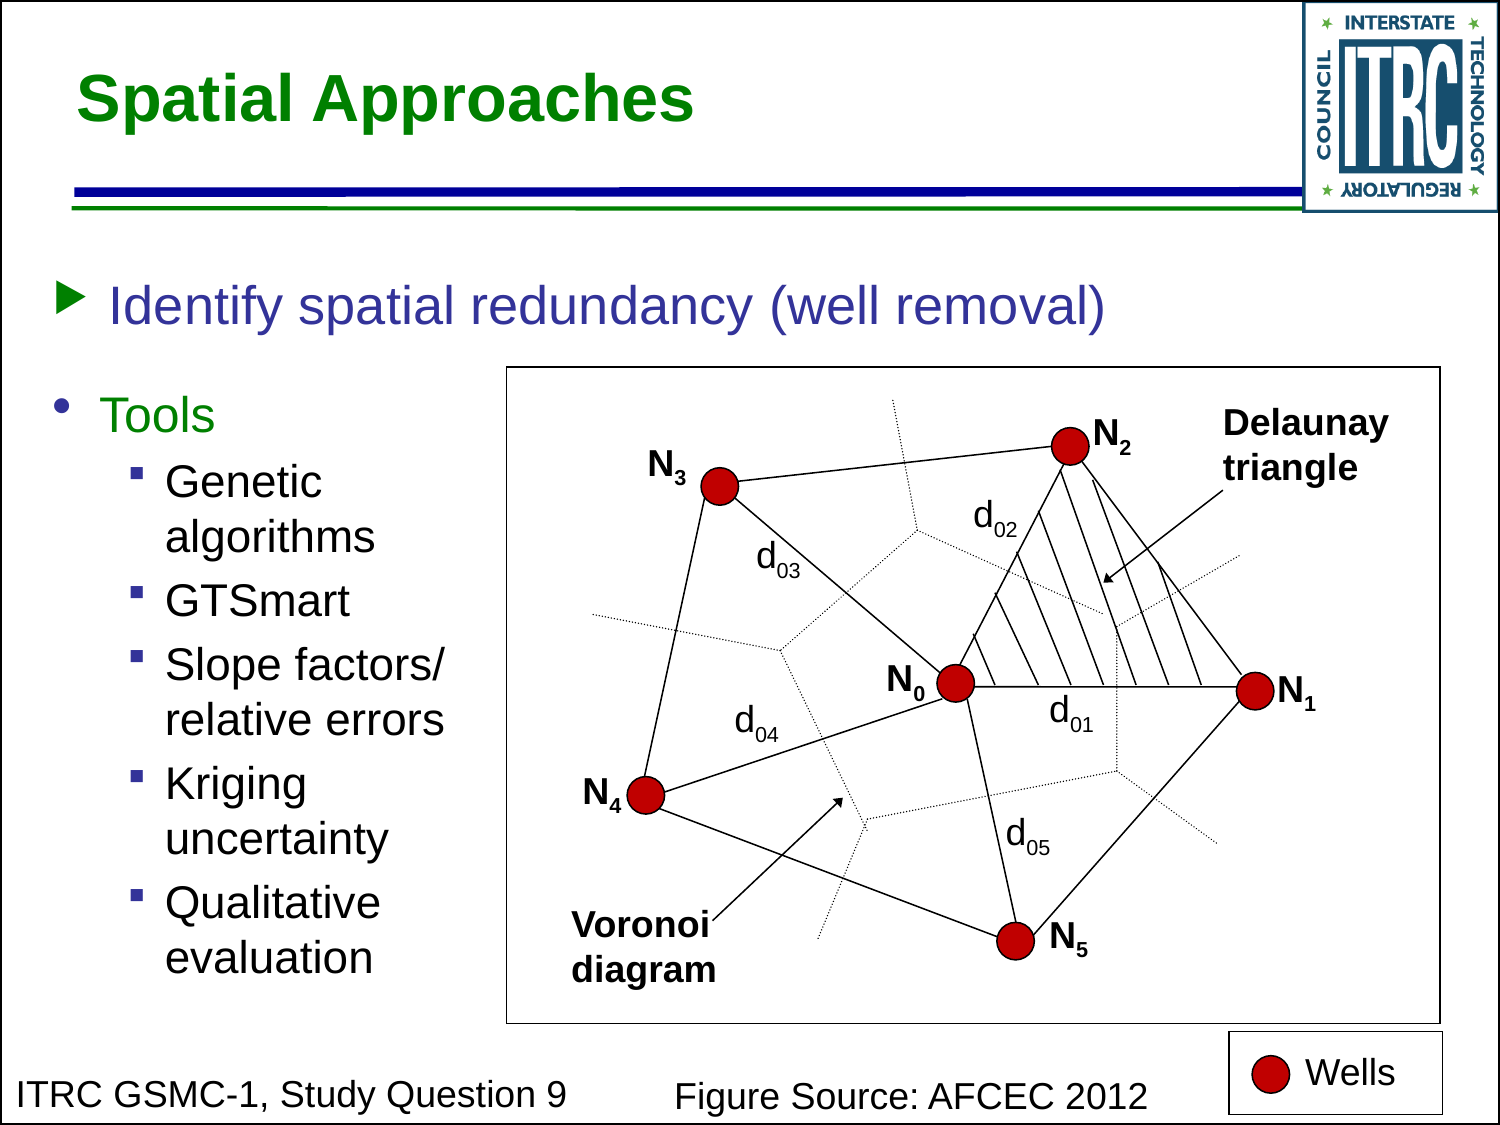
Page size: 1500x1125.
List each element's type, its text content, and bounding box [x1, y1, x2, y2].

text_box [506, 367, 1441, 1024]
title Spatial Approaches [61, 15, 1307, 188]
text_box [571, 397, 1412, 983]
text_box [581, 407, 1321, 973]
text_box Tools Genetic algorithms GTSmart Slope factors/ relative errors Kriging uncertainty Qualitative evaluation [0, 299, 469, 909]
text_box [1228, 1031, 1443, 1115]
text_box ITRC GSMC-1, Study Question 9 [0, 1062, 583, 1122]
list Identify spatial redundancy (well removal) [37, 262, 1313, 375]
picture [1302, 2, 1498, 213]
text_box Figure Source: AFCEC 2012 [659, 1064, 1164, 1124]
